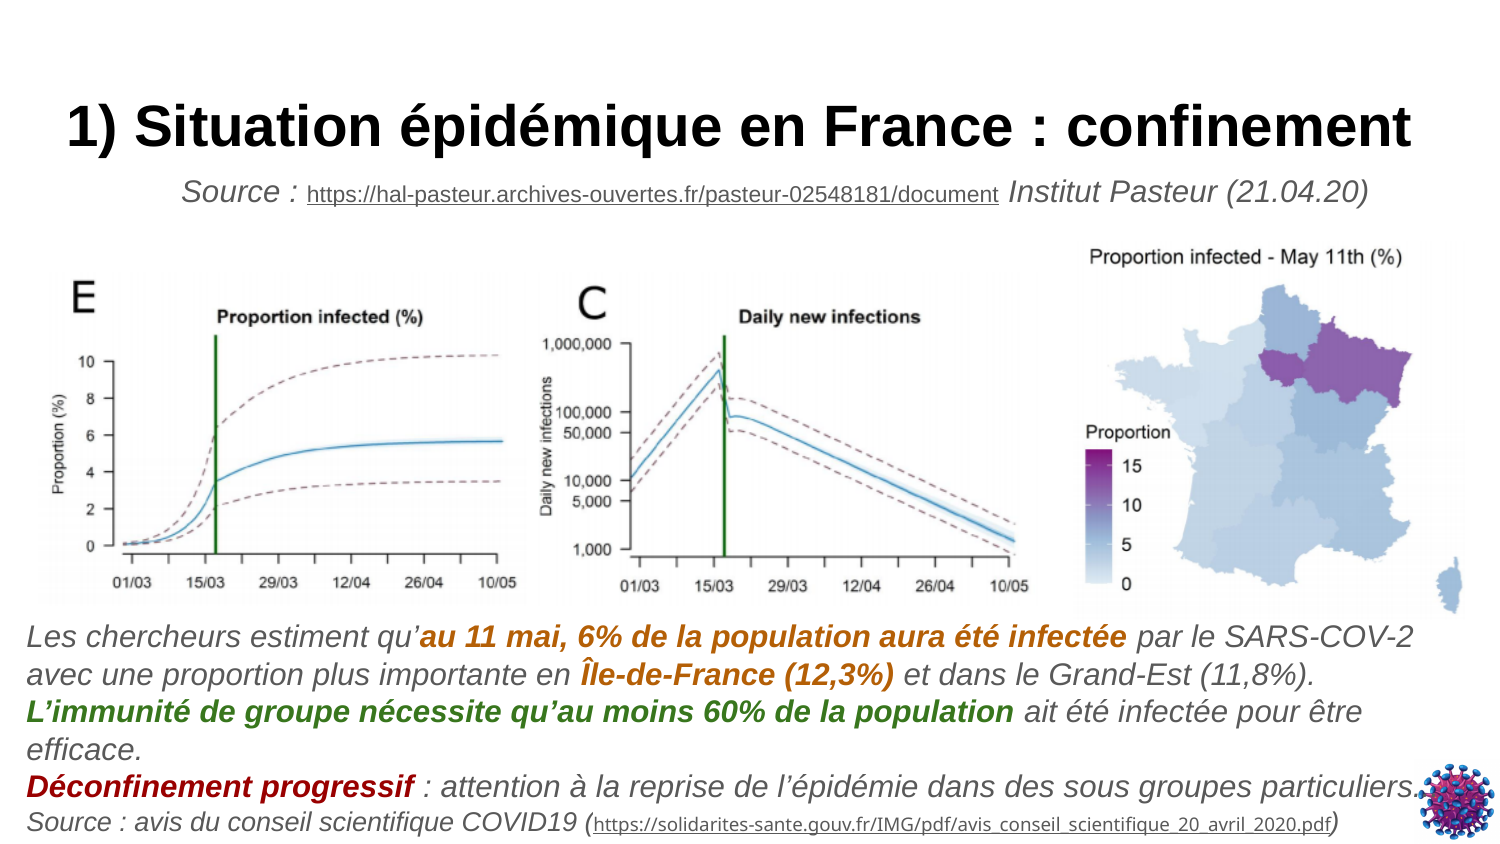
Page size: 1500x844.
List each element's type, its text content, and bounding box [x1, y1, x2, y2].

title 1) Situation épidémique en France : confinement [51, 72, 1449, 163]
list Les chercheurs estiment qu’au 11 mai, 6% de la population aura été infectée par le SARS-COV-2 avec une proportion plus importante en Île-de-France (12,3%) et dans le Grand-Est (11,8%). L’immunité de groupe nécessite qu’au moins 60% de la population ait été infectée pour être efficace. Déconfinement progressif : attention à la reprise de l’épidémie dans des sous groupes particuliers... Source : avis du conseil scientifique COVID19 (https://solidarites-sante.gouv.fr/IMG/pdf/avis_conseil_scientifique_20_avril_2020.pdf) [11, 624, 1500, 830]
picture [1073, 241, 1476, 620]
picture [37, 272, 527, 606]
picture [1414, 759, 1500, 844]
picture [537, 272, 1038, 606]
list Source : https://hal-pasteur.archives-ouvertes.fr/pasteur-02548181/document Institut Pasteur (21.04.20) [51, 163, 1500, 217]
